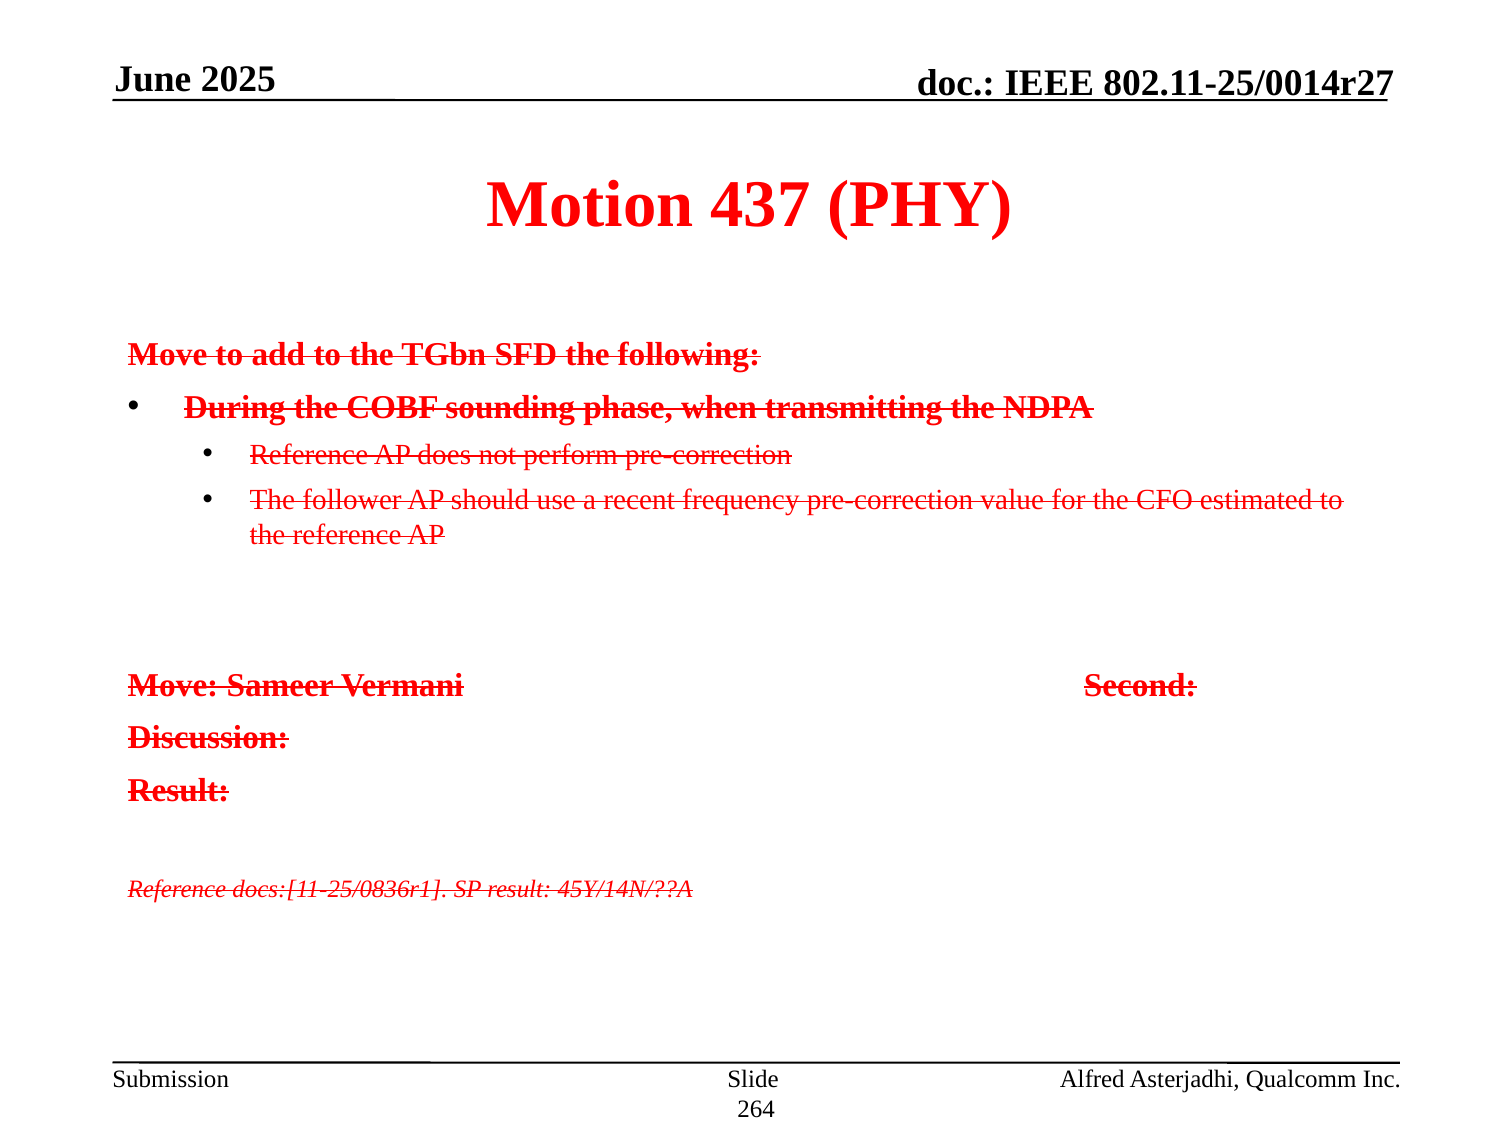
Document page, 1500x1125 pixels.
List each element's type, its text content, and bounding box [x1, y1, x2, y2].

title Motion 437 (PHY) [112, 112, 1388, 288]
footer Alfred Asterjadhi, Qualcomm Inc. [878, 1061, 1402, 1093]
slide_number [114, 54, 423, 100]
list Move to add to the TGbn SFD the following: During the COBF sounding phase, when transmitting the NDPA Reference AP does not perform pre-correction The follower AP should use a recent frequency pre-correction value for the CFO estimated to the reference AP Move: Sameer Vermani Second: Discussion: Result: Reference docs:[11-25/0836r1]. SP result: 45Y/14N/??A [112, 324, 1388, 1000]
slide_number Slide 264 [712, 1061, 800, 1123]
